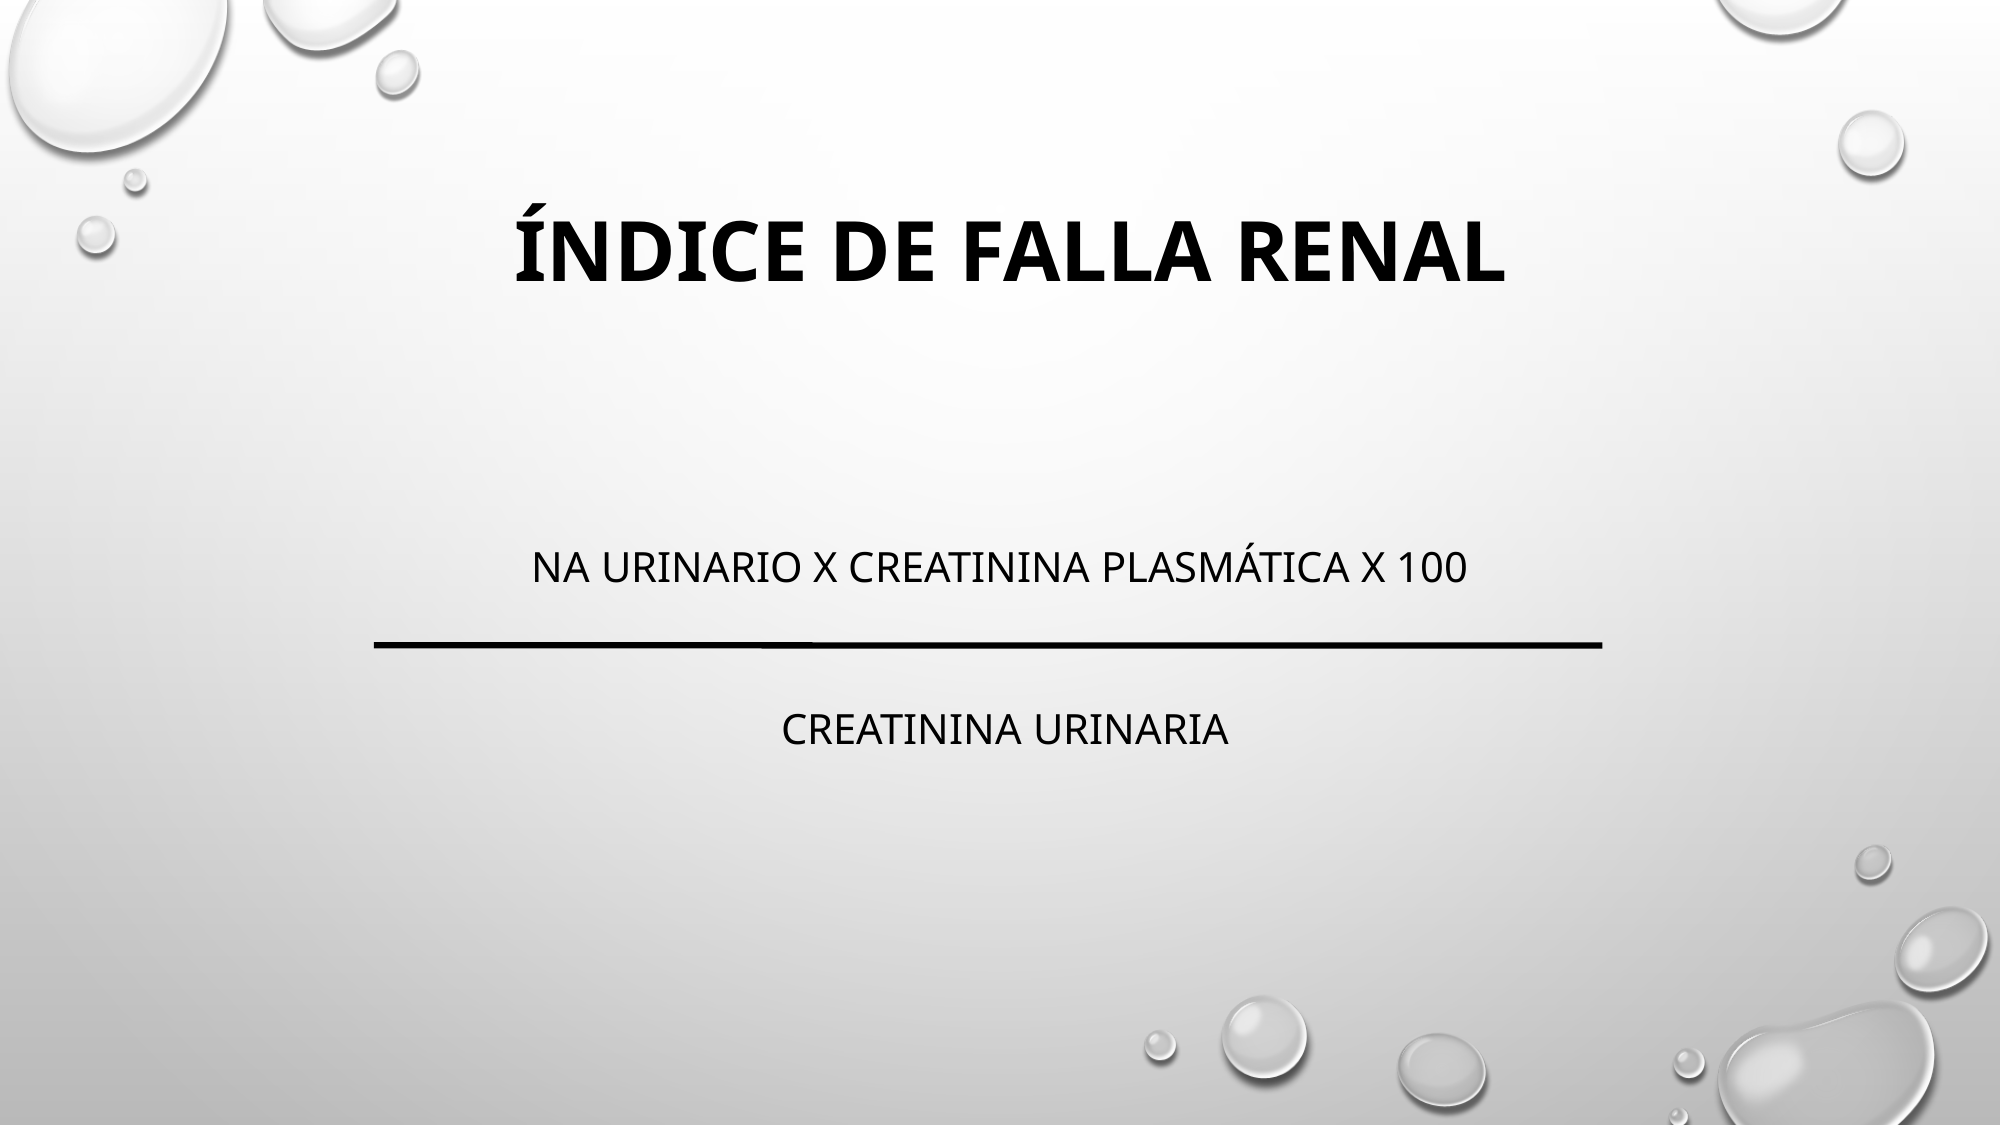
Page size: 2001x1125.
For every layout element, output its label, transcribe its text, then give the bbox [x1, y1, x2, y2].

title ÍNDICE DE FALLA RENAL [373, 160, 1649, 349]
list Na urinario x Creatinina plasmática x 100 Creatinina urinaria [324, 523, 1675, 909]
picture [0, 0, 2000, 1125]
